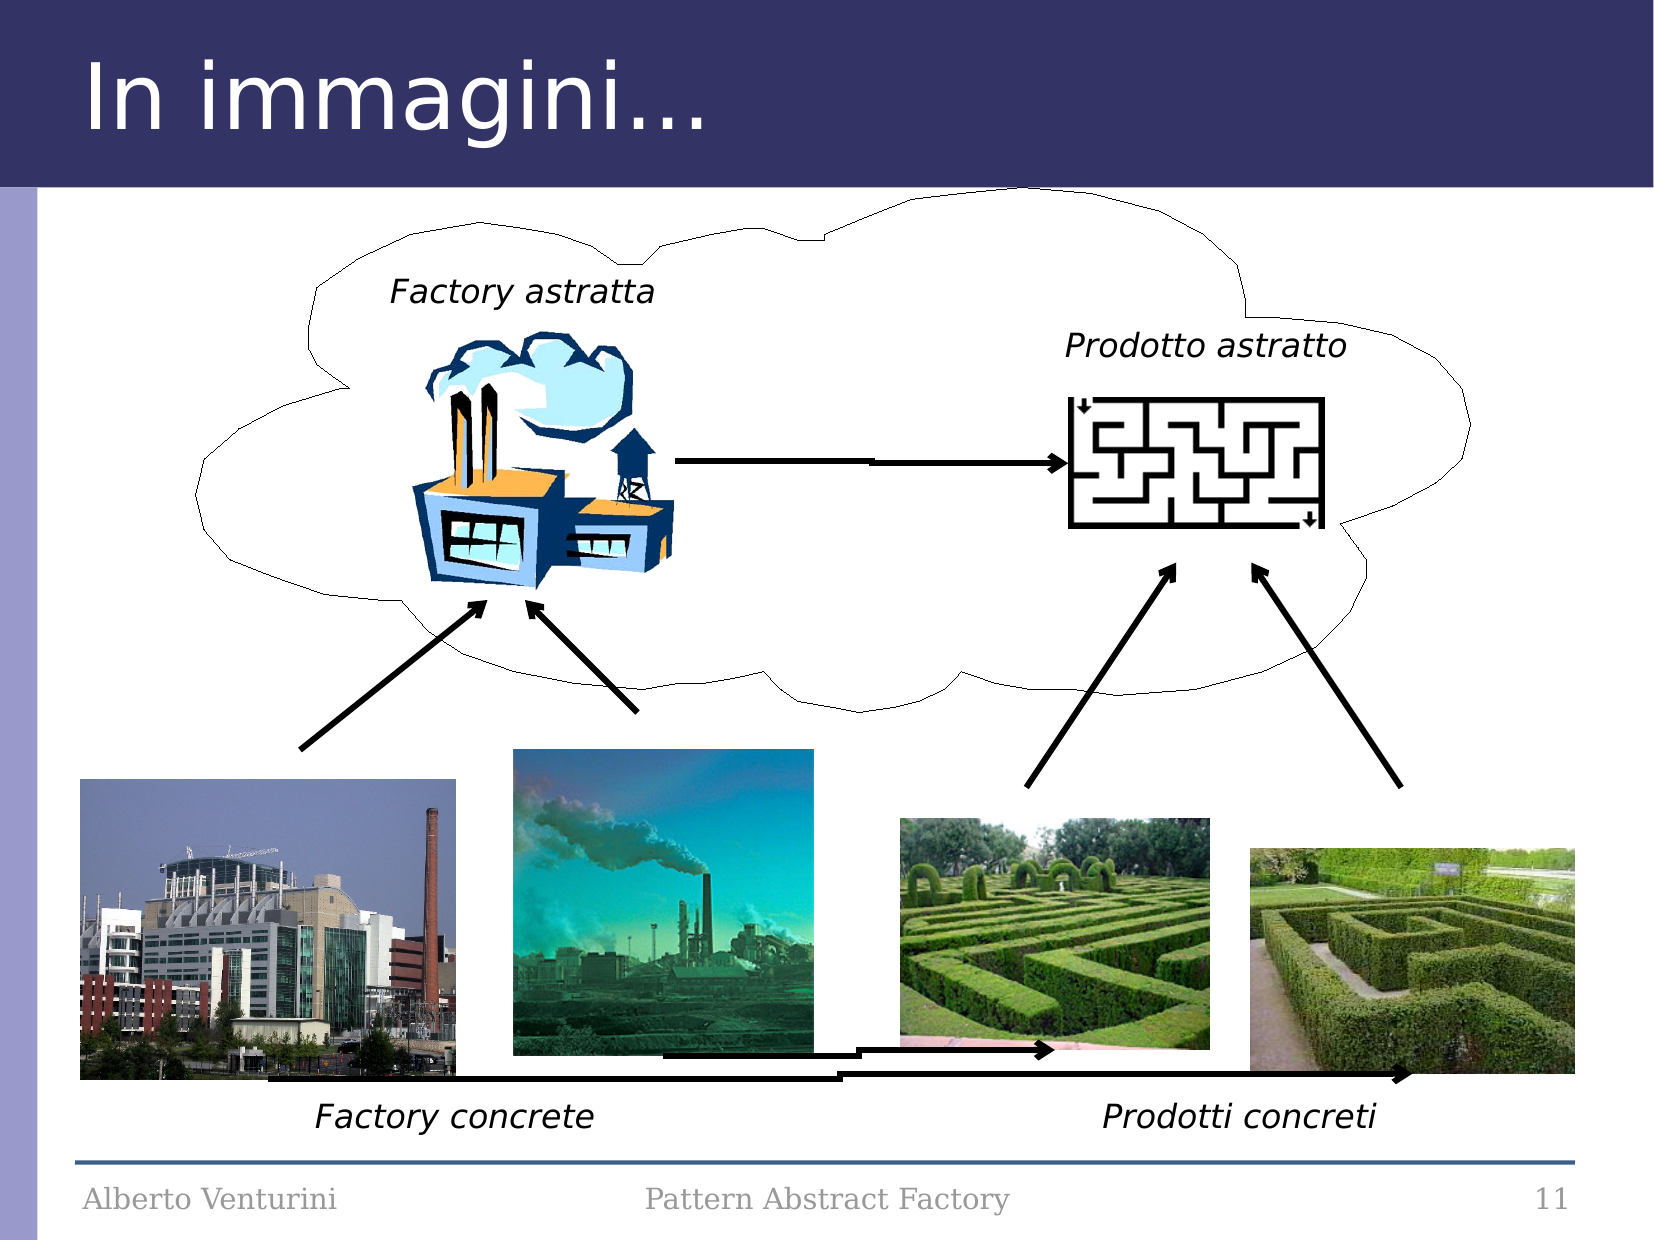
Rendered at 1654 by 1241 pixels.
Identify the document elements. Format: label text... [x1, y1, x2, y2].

text_box [195, 188, 1471, 713]
text_box [1026, 562, 1177, 788]
text_box [1251, 562, 1402, 788]
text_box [837, 504, 844, 1241]
text_box Factory astratta [375, 262, 713, 318]
picture [899, 817, 1210, 1051]
footer Pattern Abstract Factory [565, 1180, 832, 1234]
slide_number Alberto Venturini [82, 1180, 468, 1234]
picture [1067, 397, 1325, 530]
picture [412, 329, 676, 593]
picture [80, 778, 457, 1080]
footer Pattern Abstract Factory [867, 1180, 1090, 1234]
picture [1249, 848, 1576, 1074]
text_box Prodotti concreti [1087, 1087, 1425, 1143]
slide_number 11 [1185, 1180, 1571, 1234]
text_box Factory concrete [299, 1087, 675, 1143]
picture [512, 749, 814, 1057]
text_box [0, 187, 38, 1240]
text_box [525, 601, 638, 713]
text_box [679, 460, 1069, 464]
title In immagini... [82, 36, 1572, 151]
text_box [855, 856, 863, 1241]
text_box [0, 0, 1654, 188]
text_box Prodotto astratto [1049, 316, 1425, 372]
